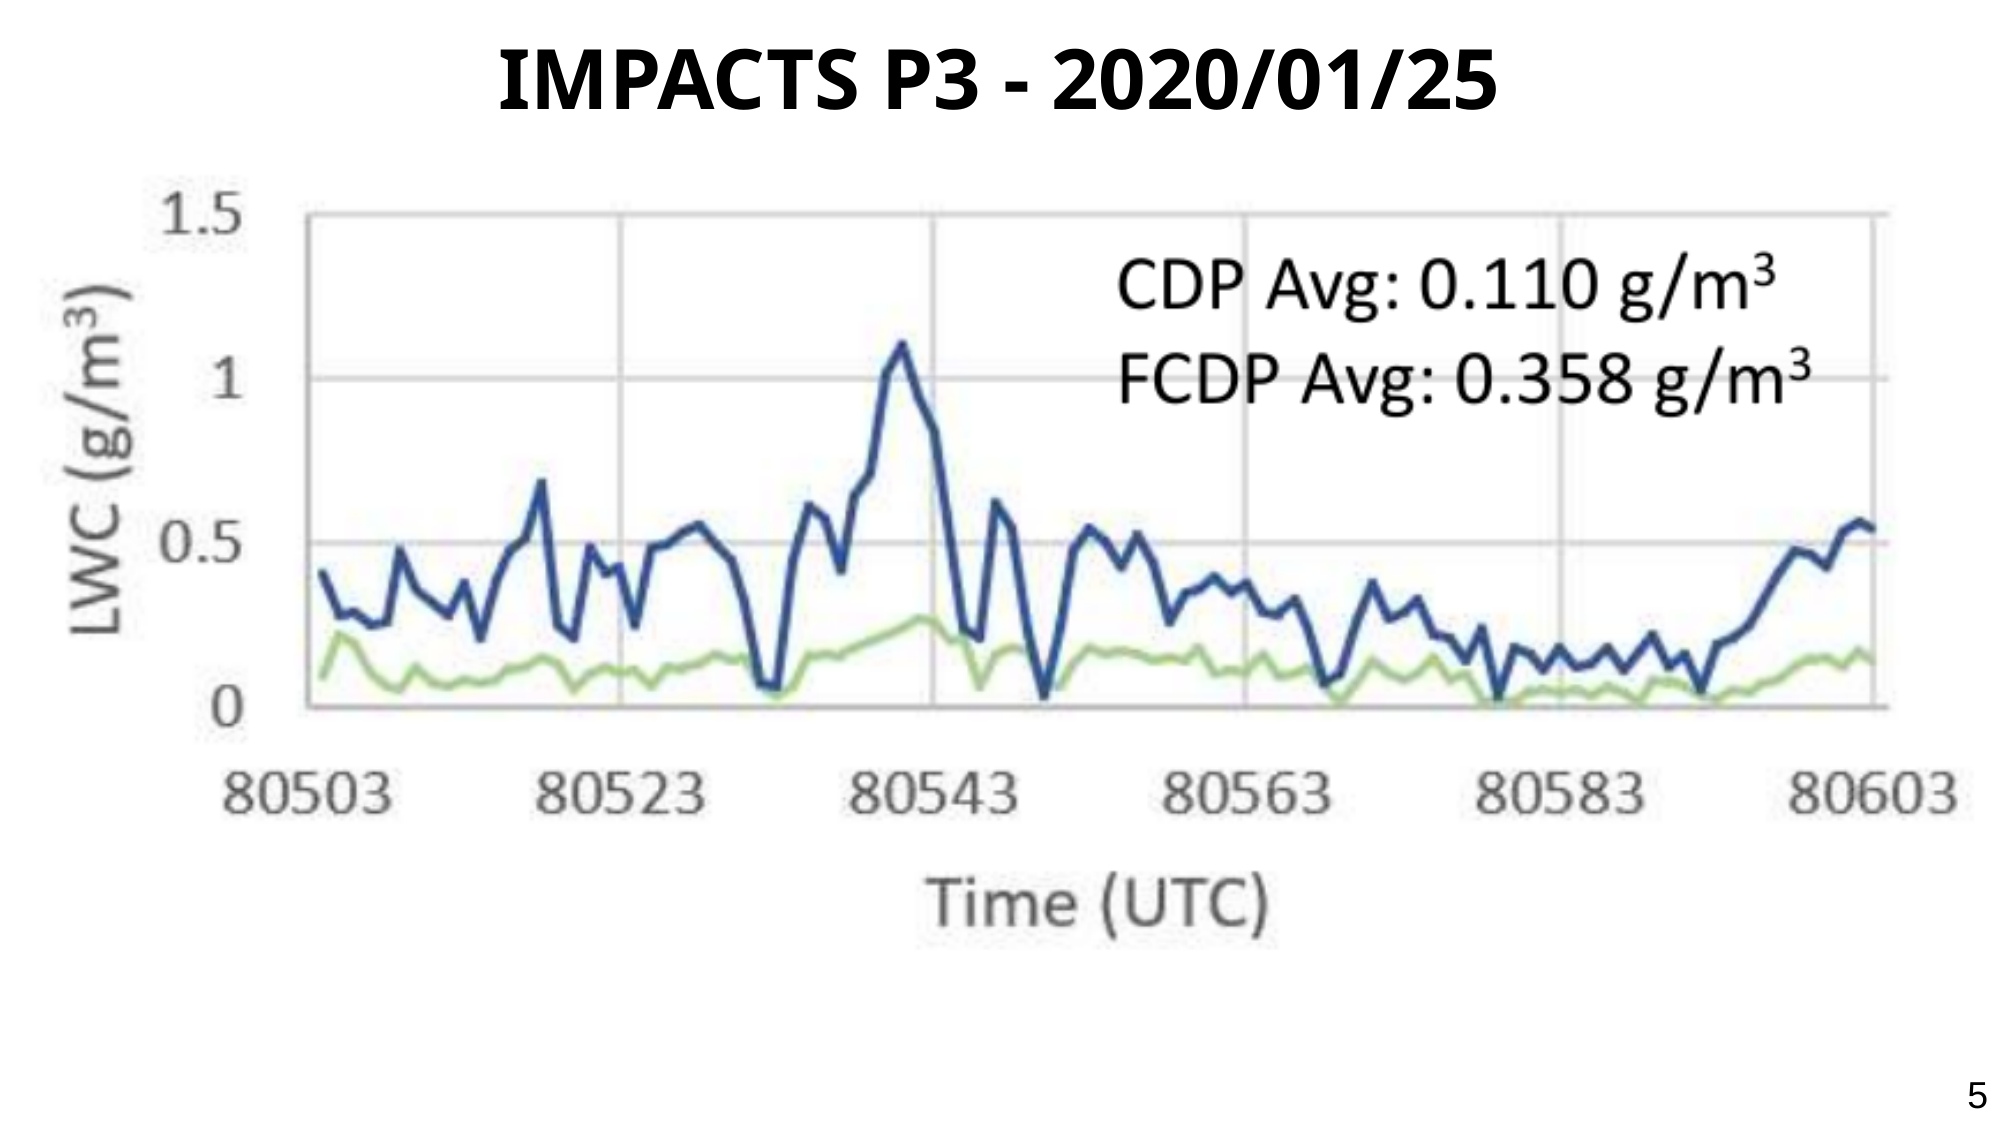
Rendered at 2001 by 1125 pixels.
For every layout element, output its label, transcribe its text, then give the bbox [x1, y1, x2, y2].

text_box IMPACTS P3 - 2020/01/25 [137, 6, 1863, 141]
picture [18, 142, 1988, 968]
